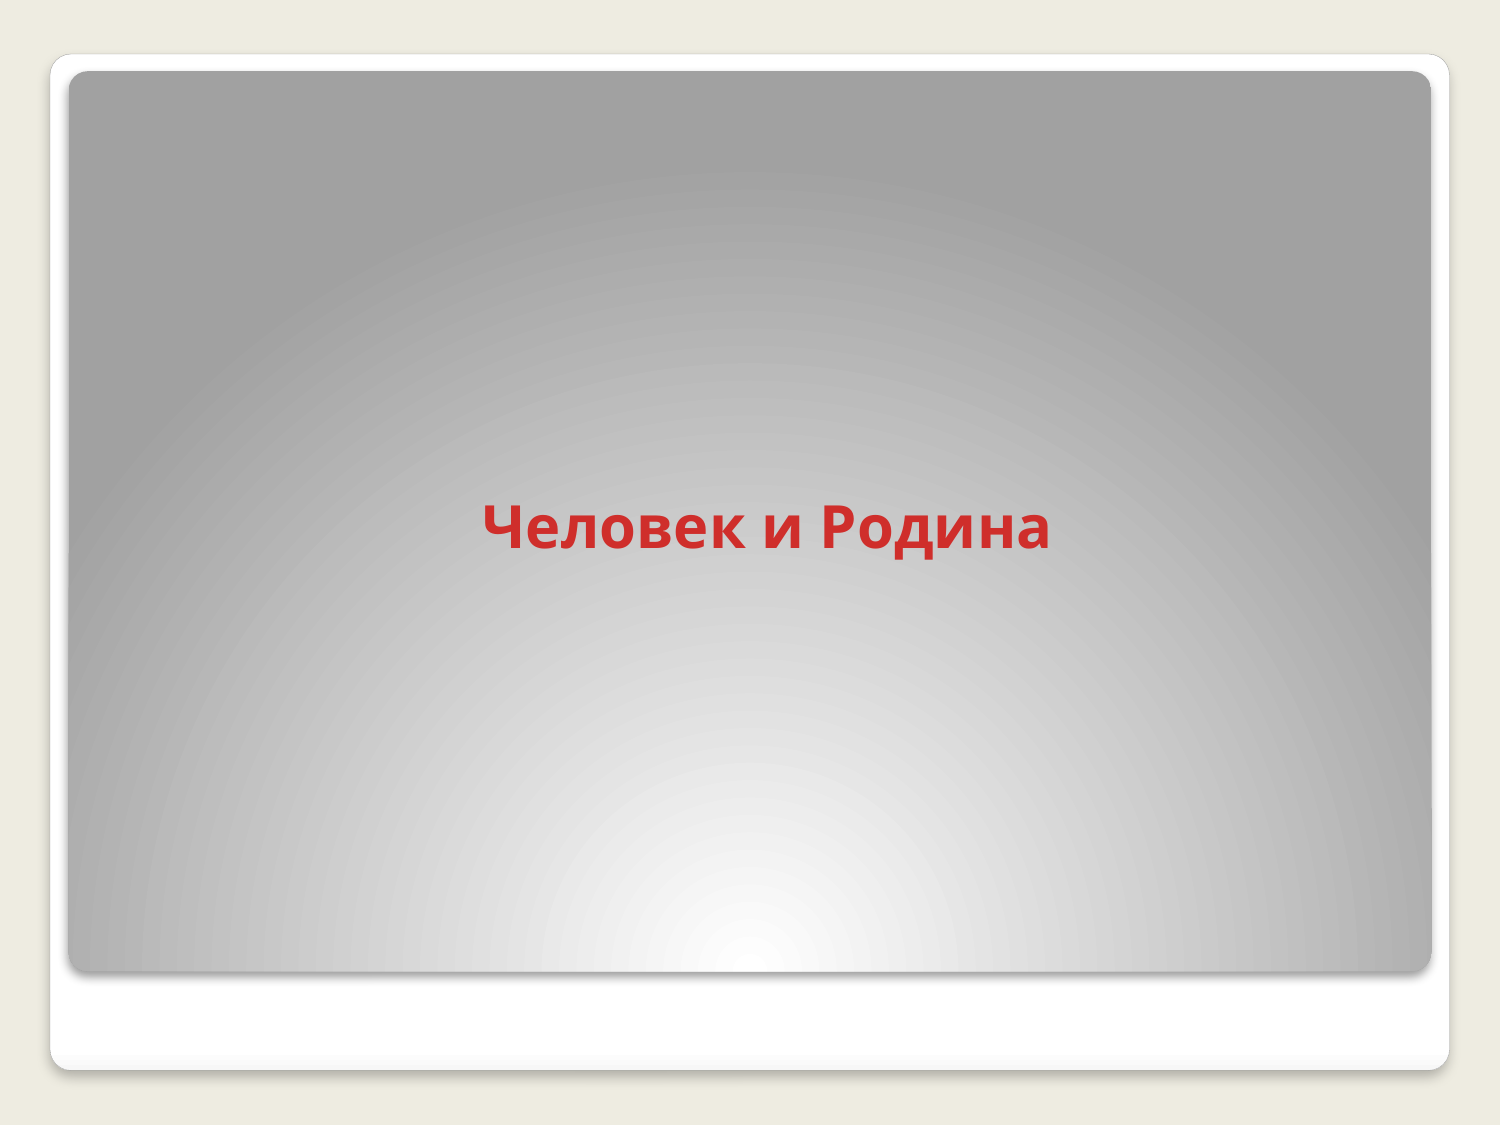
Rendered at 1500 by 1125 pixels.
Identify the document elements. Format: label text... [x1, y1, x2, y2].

title Человек и Родина [88, 408, 1447, 617]
